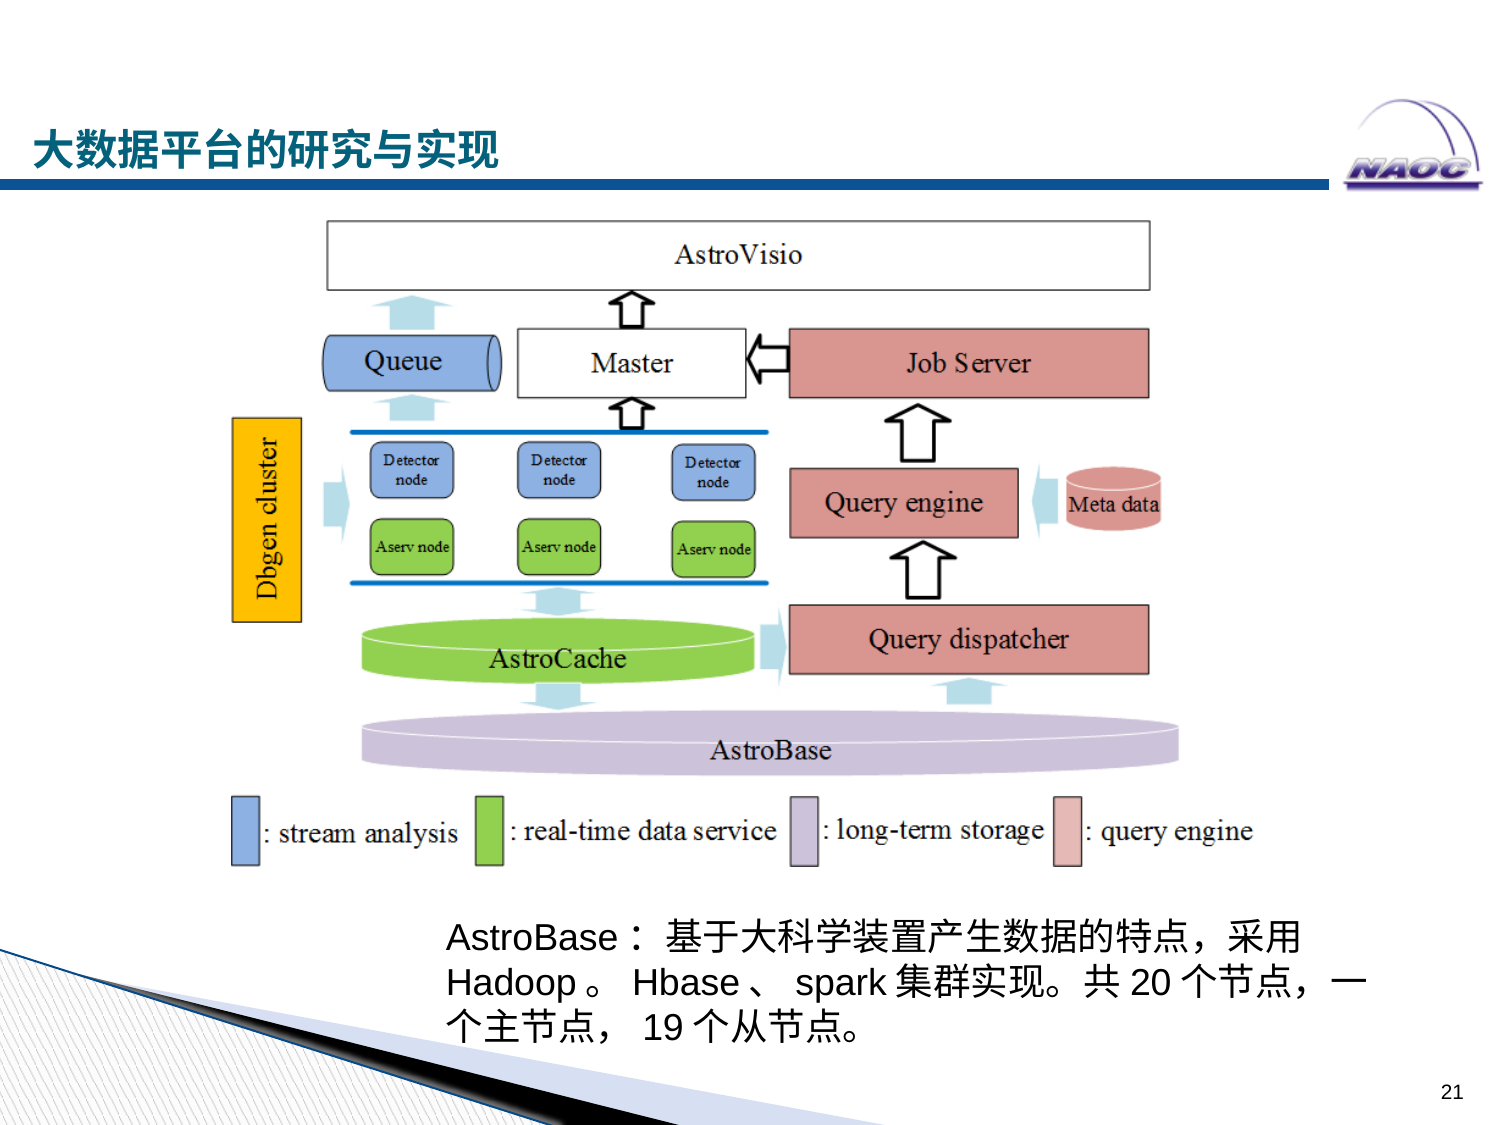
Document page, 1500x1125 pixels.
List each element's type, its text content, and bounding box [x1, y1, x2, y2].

picture [1328, 90, 1500, 205]
picture [229, 219, 1268, 868]
slide_number 21 [1418, 1051, 1479, 1112]
text_box AstroBase：基于大科学装置产生数据的特点，采用Hadoop。Hbase、spark集群实现。共20个节点，一个主节点，19个从节点。 [431, 905, 1387, 1056]
title 大数据平台的研究与实现 [17, 115, 573, 183]
